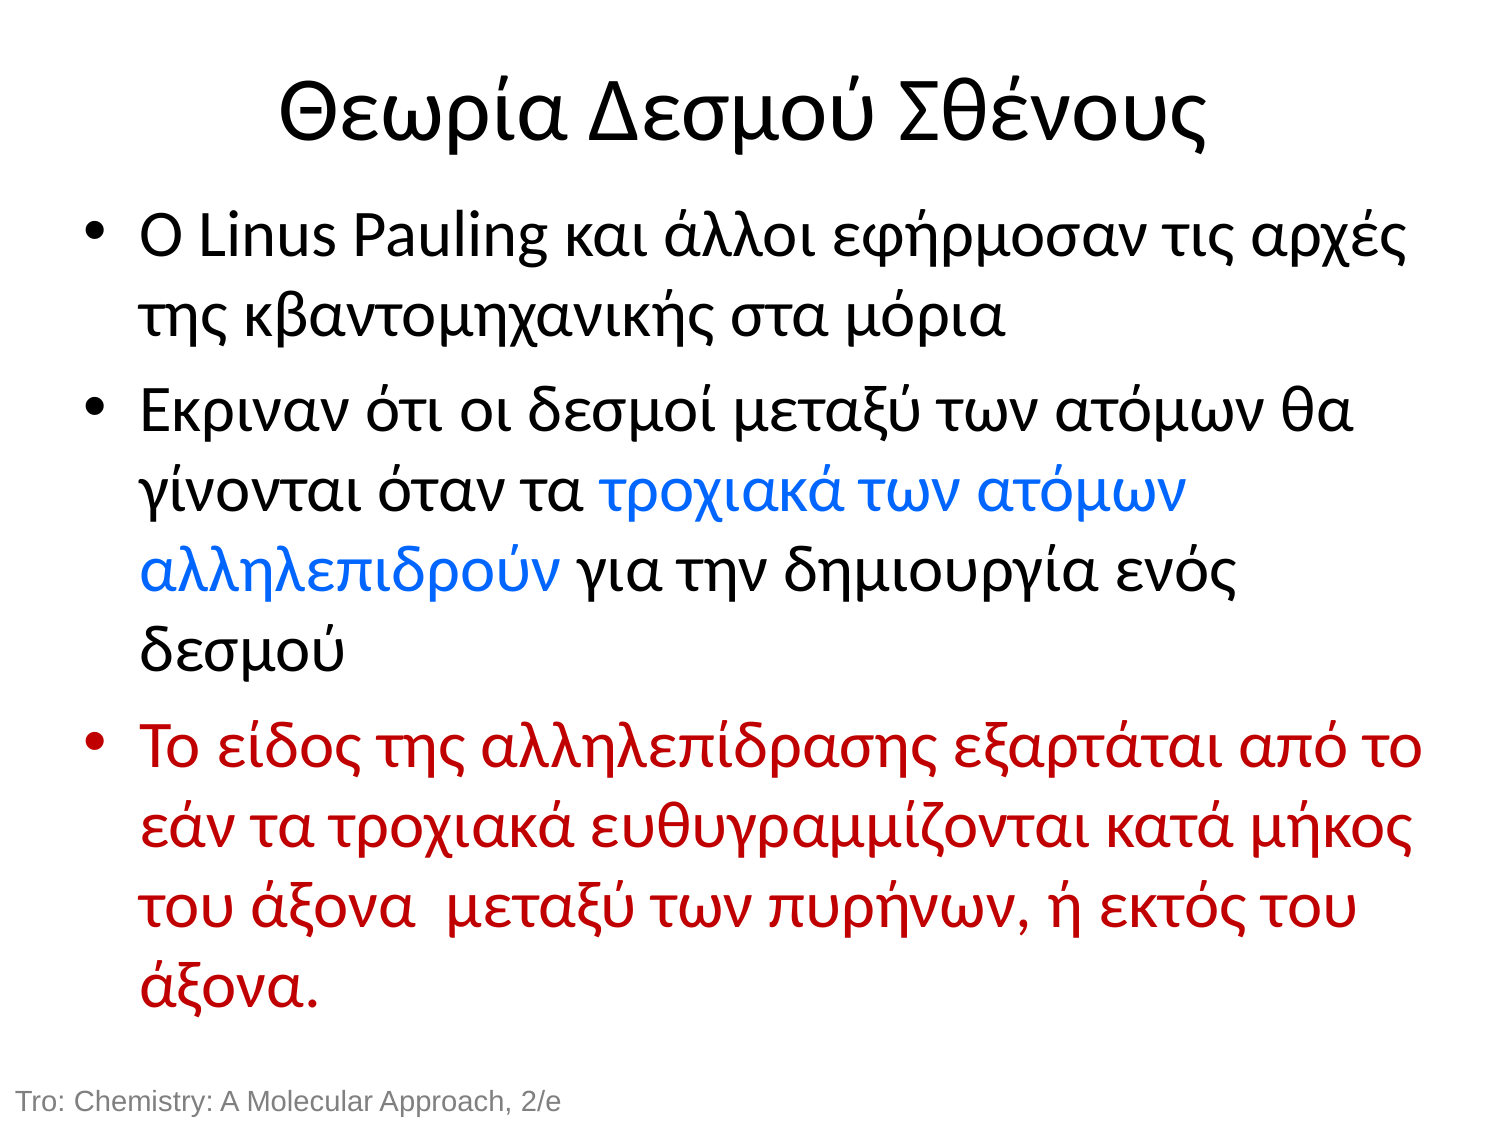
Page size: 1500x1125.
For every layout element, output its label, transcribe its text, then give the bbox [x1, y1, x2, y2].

text_box Tro: Chemistry: A Molecular Approach, 2/e [0, 1074, 588, 1125]
text_box Ο Linus Pauling και άλλοι εφήρμοσαν τις αρχές της κβαντομηχανικής στα μόρια Εκριναν ότι οι δεσμοί μεταξύ των ατόμων θα γίνονται όταν τα τροχιακά των ατόμων αλληλεπιδρούν για την δημιουργία ενός δεσμού Το είδος της αλληλεπίδρασης εξαρτάται από το εάν τα τροχιακά ευθυγραμμίζονται κατά μήκος του άξονα μεταξύ των πυρήνων, ή εκτός του άξονα. [68, 182, 1457, 895]
text_box Θεωρία Δεσμού Σθένους [43, 10, 1444, 198]
